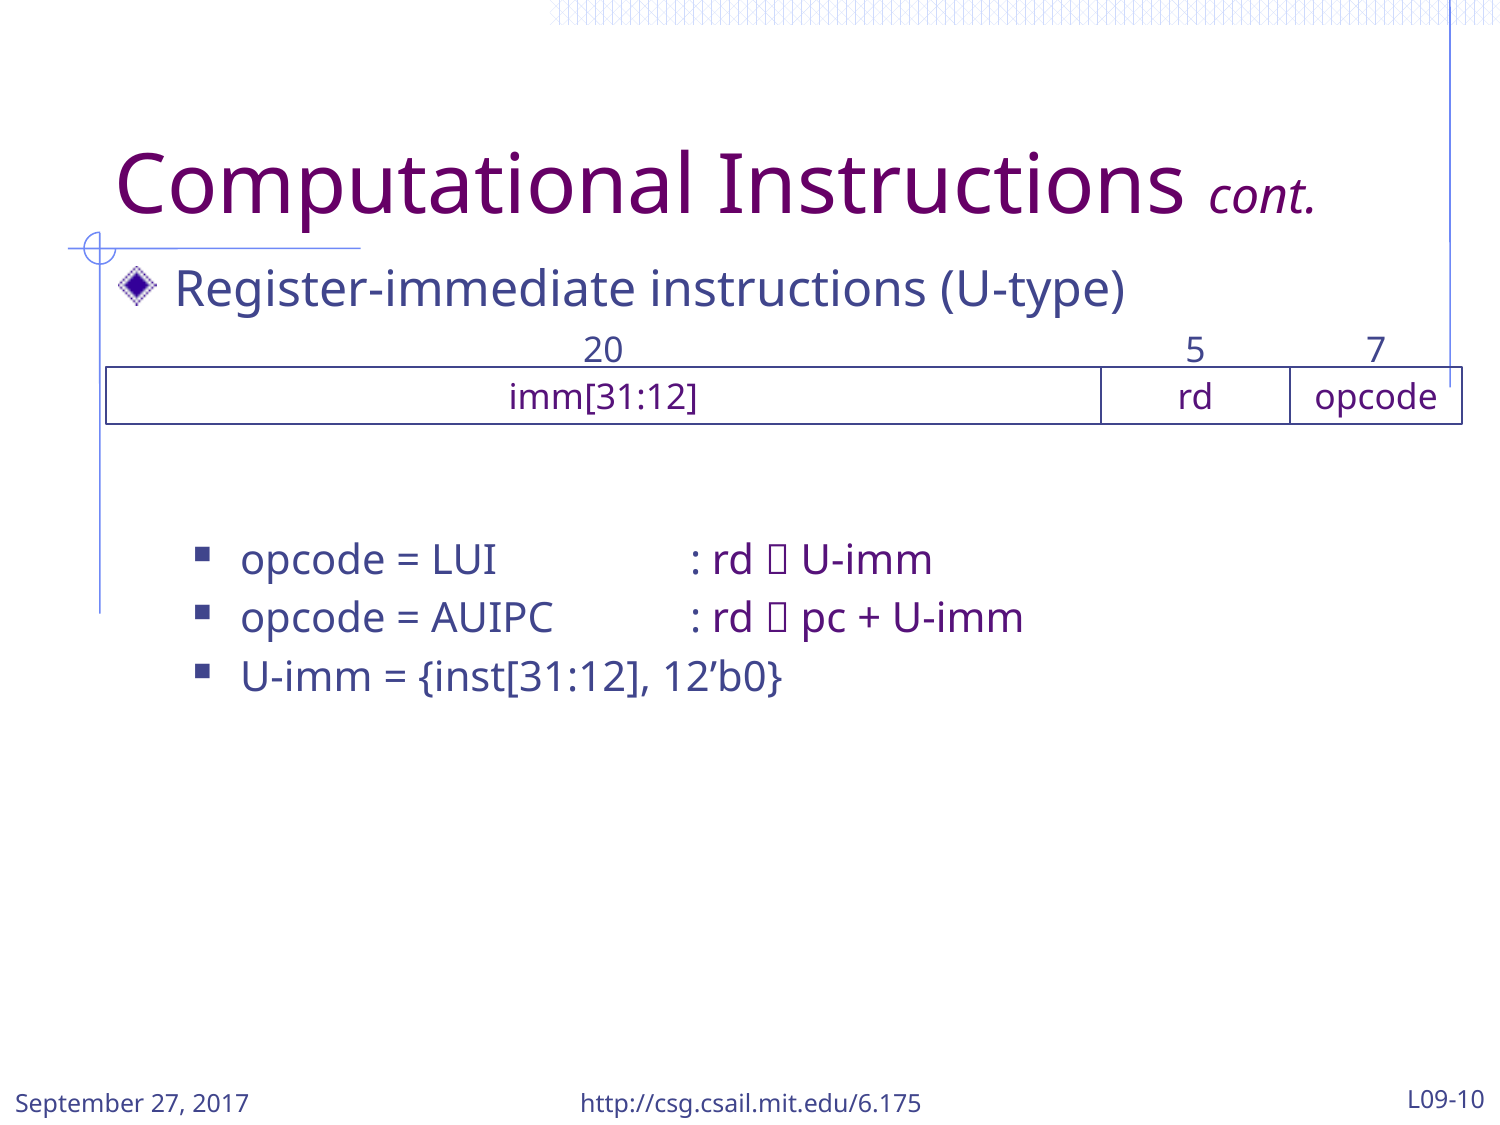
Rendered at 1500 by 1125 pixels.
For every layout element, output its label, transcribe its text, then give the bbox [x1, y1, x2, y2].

list Register-immediate instructions (U-type) opcode = LUI : rd  U-imm opcode = AUIPC : rd  pc + U-imm U-imm = {inst[31:12], 12’b0} [102, 248, 1379, 320]
picture [118, 266, 157, 306]
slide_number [0, 1049, 313, 1125]
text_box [105, 319, 1463, 425]
slide_number L09-10 [1187, 1049, 1500, 1125]
footer http://csg.csail.mit.edu/6.175 [503, 1049, 1000, 1125]
title Computational Instructions cont. [99, 49, 1429, 238]
list Register-immediate instructions (U-type) opcode = LUI : rd  U-imm opcode = AUIPC : rd  pc + U-imm U-imm = {inst[31:12], 12’b0} [102, 430, 1379, 924]
